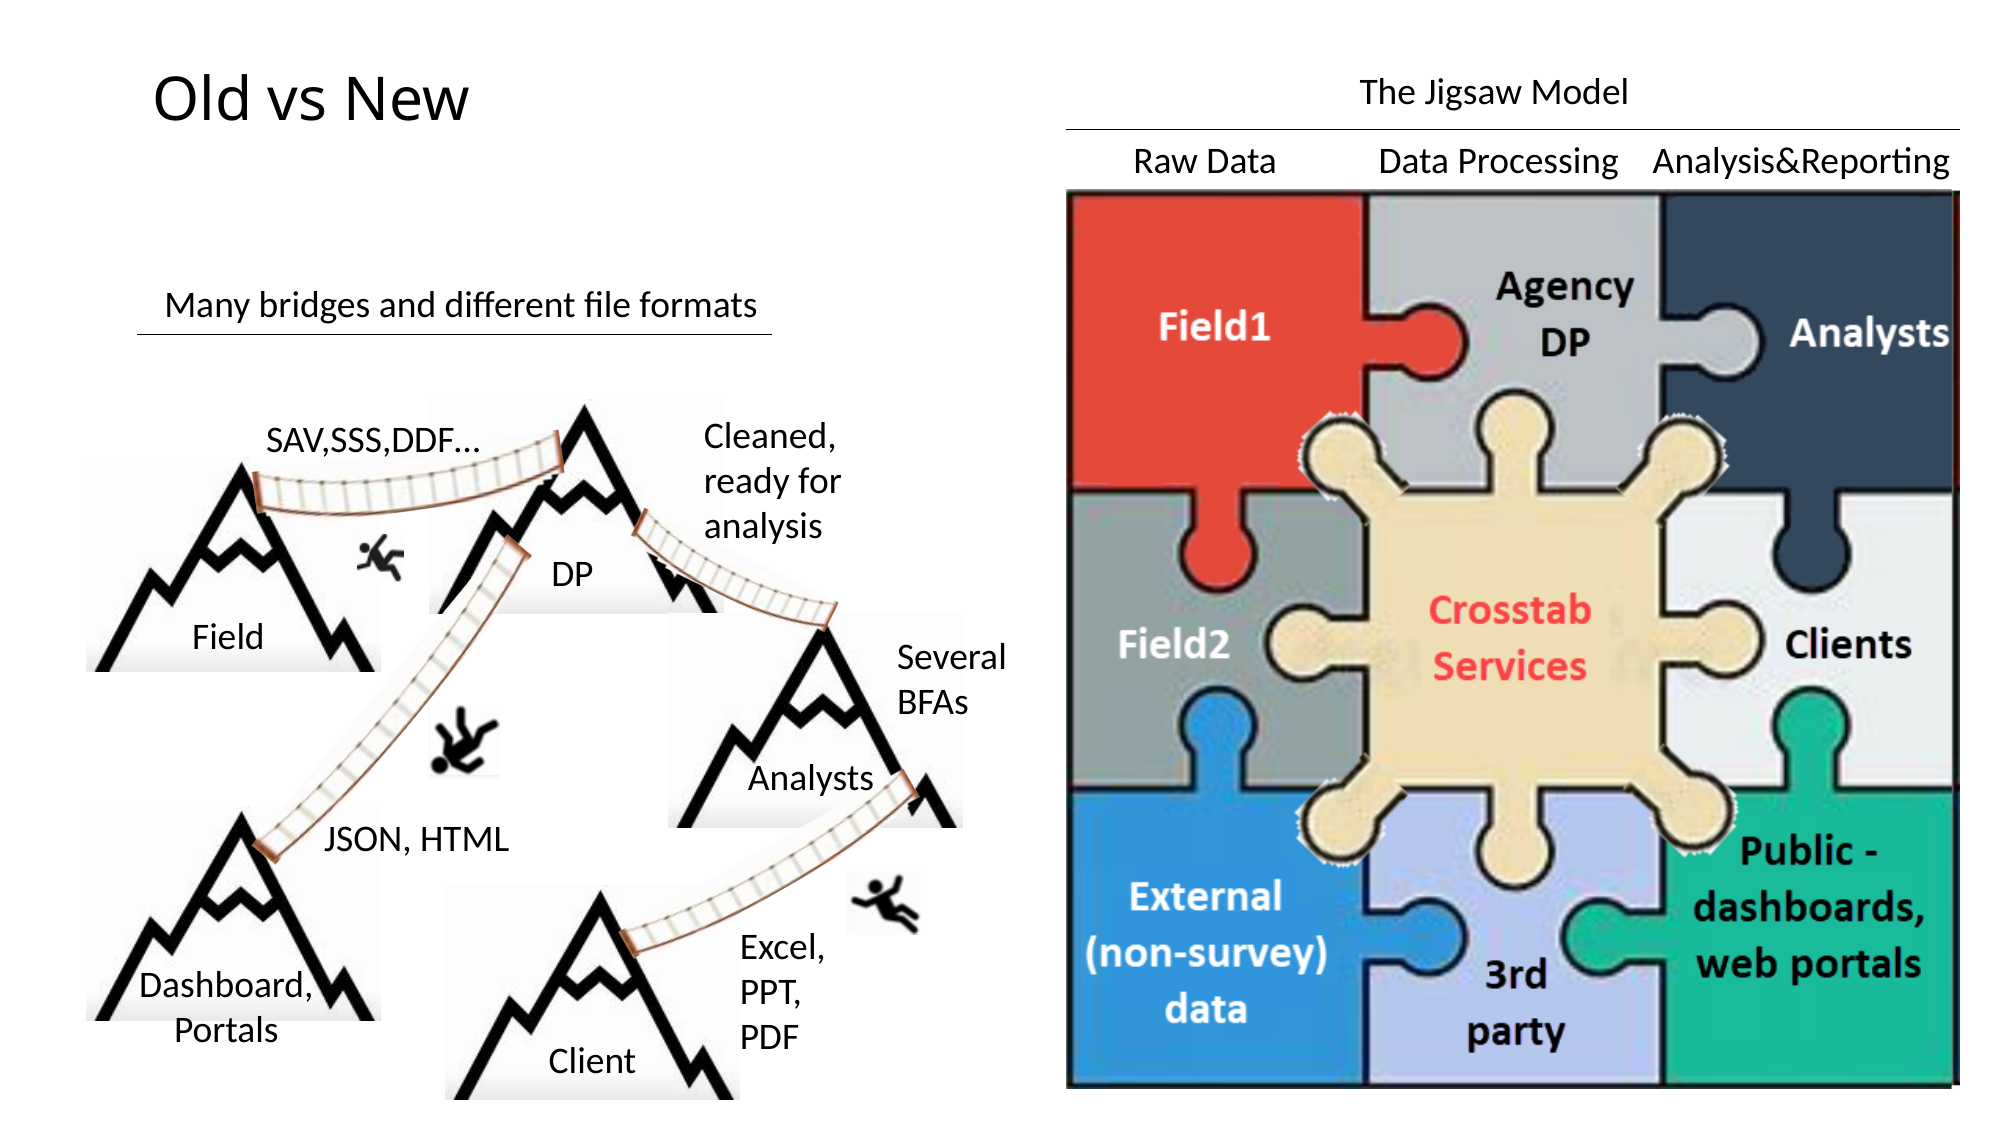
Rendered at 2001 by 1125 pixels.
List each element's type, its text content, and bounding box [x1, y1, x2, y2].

text_box Excel, PPT, PDF [740, 914, 848, 1065]
text_box Dashboard,Portals [120, 1021, 333, 1058]
text_box Raw Data Data Processing Analysis&Reporting [1058, 129, 1972, 189]
picture [86, 450, 565, 672]
picture [86, 614, 598, 1021]
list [429, 399, 724, 614]
text_box SAV,SSS,DDF… [251, 407, 429, 457]
text_box Cleaned, ready for analysis [724, 403, 870, 553]
text_box Several BFAs [963, 624, 1033, 730]
text_box JSON, HTML [381, 806, 525, 867]
picture [445, 552, 963, 1100]
text_box Many bridges and different file formats [149, 272, 774, 333]
picture [1066, 189, 1960, 1089]
title Old vs New [137, 59, 669, 141]
text_box The Jigsaw Model [1344, 59, 1645, 120]
